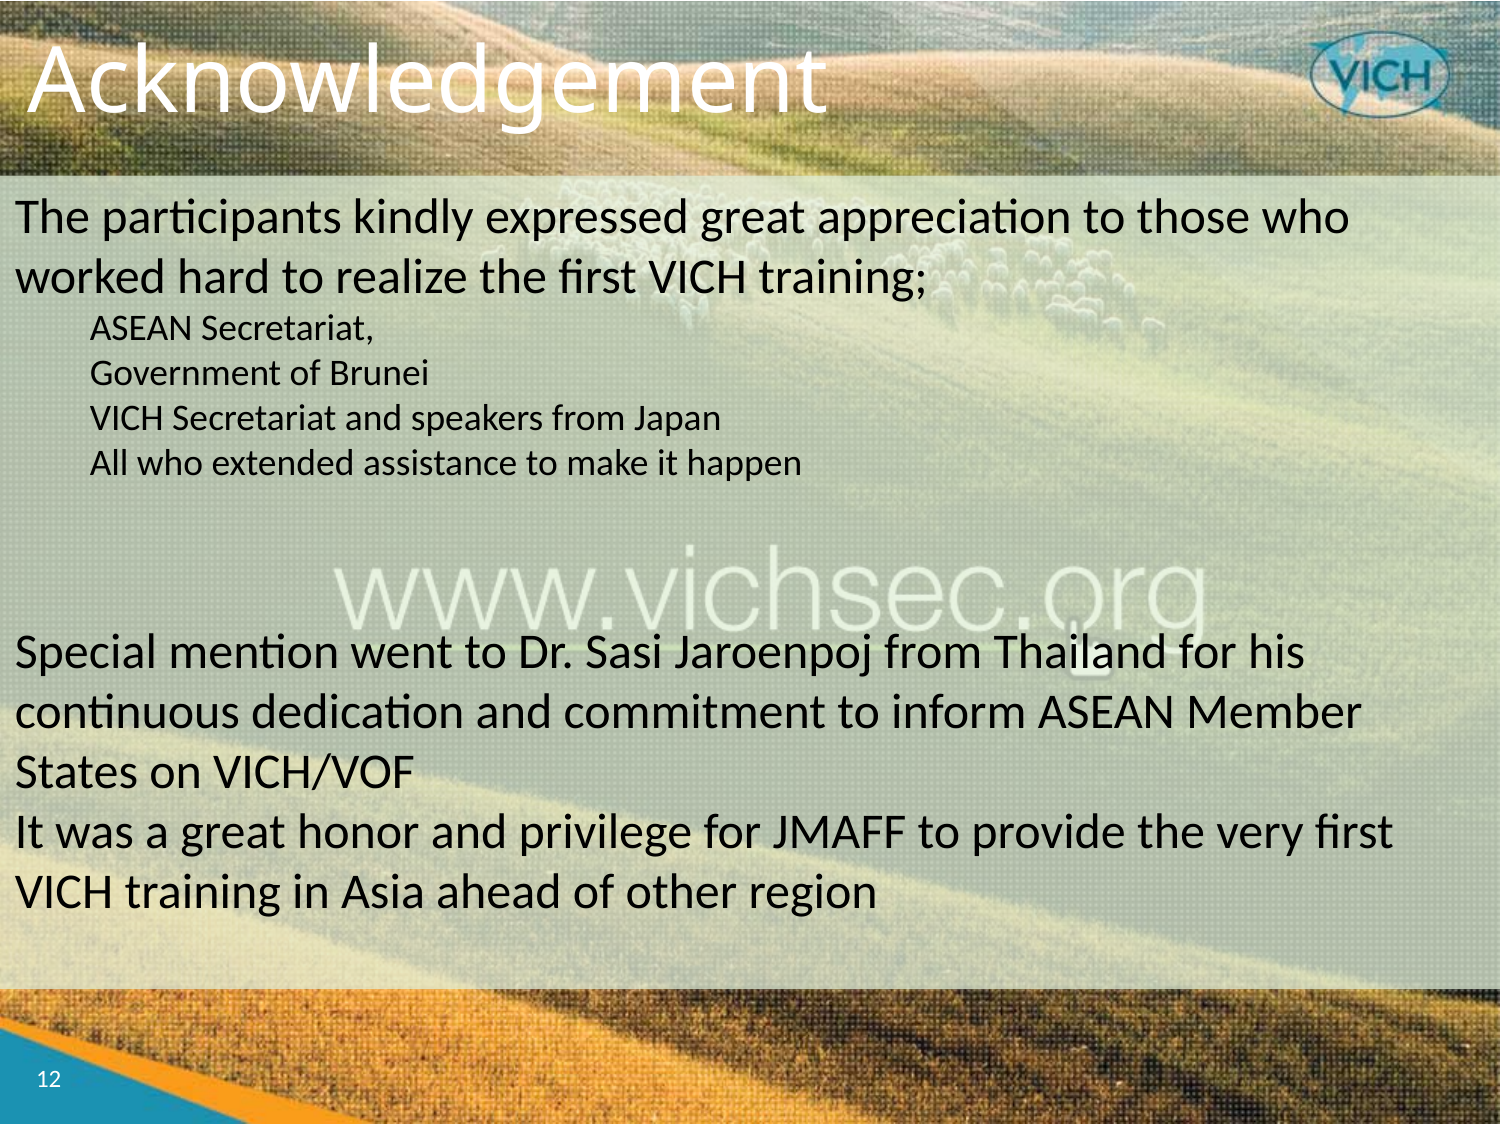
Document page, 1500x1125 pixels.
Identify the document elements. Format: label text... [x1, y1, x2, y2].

title Acknowledgement [12, 26, 1363, 175]
picture [0, 990, 1500, 1124]
picture [0, 1, 1500, 175]
list The participants kindly expressed great appreciation to those who worked hard to realize the first VICH training; ASEAN Secretariat, Government of Brunei VICH Secretariat and speakers from Japan All who extended assistance to make it happen Special mention went to Dr. Sasi Jaroenpoj from Thailand for his continuous dedication and commitment to inform ASEAN Member States on VICH/VOF It was a great honor and privilege for JMAFF to provide the very first VICH training in Asia ahead of other region [0, 175, 1500, 990]
